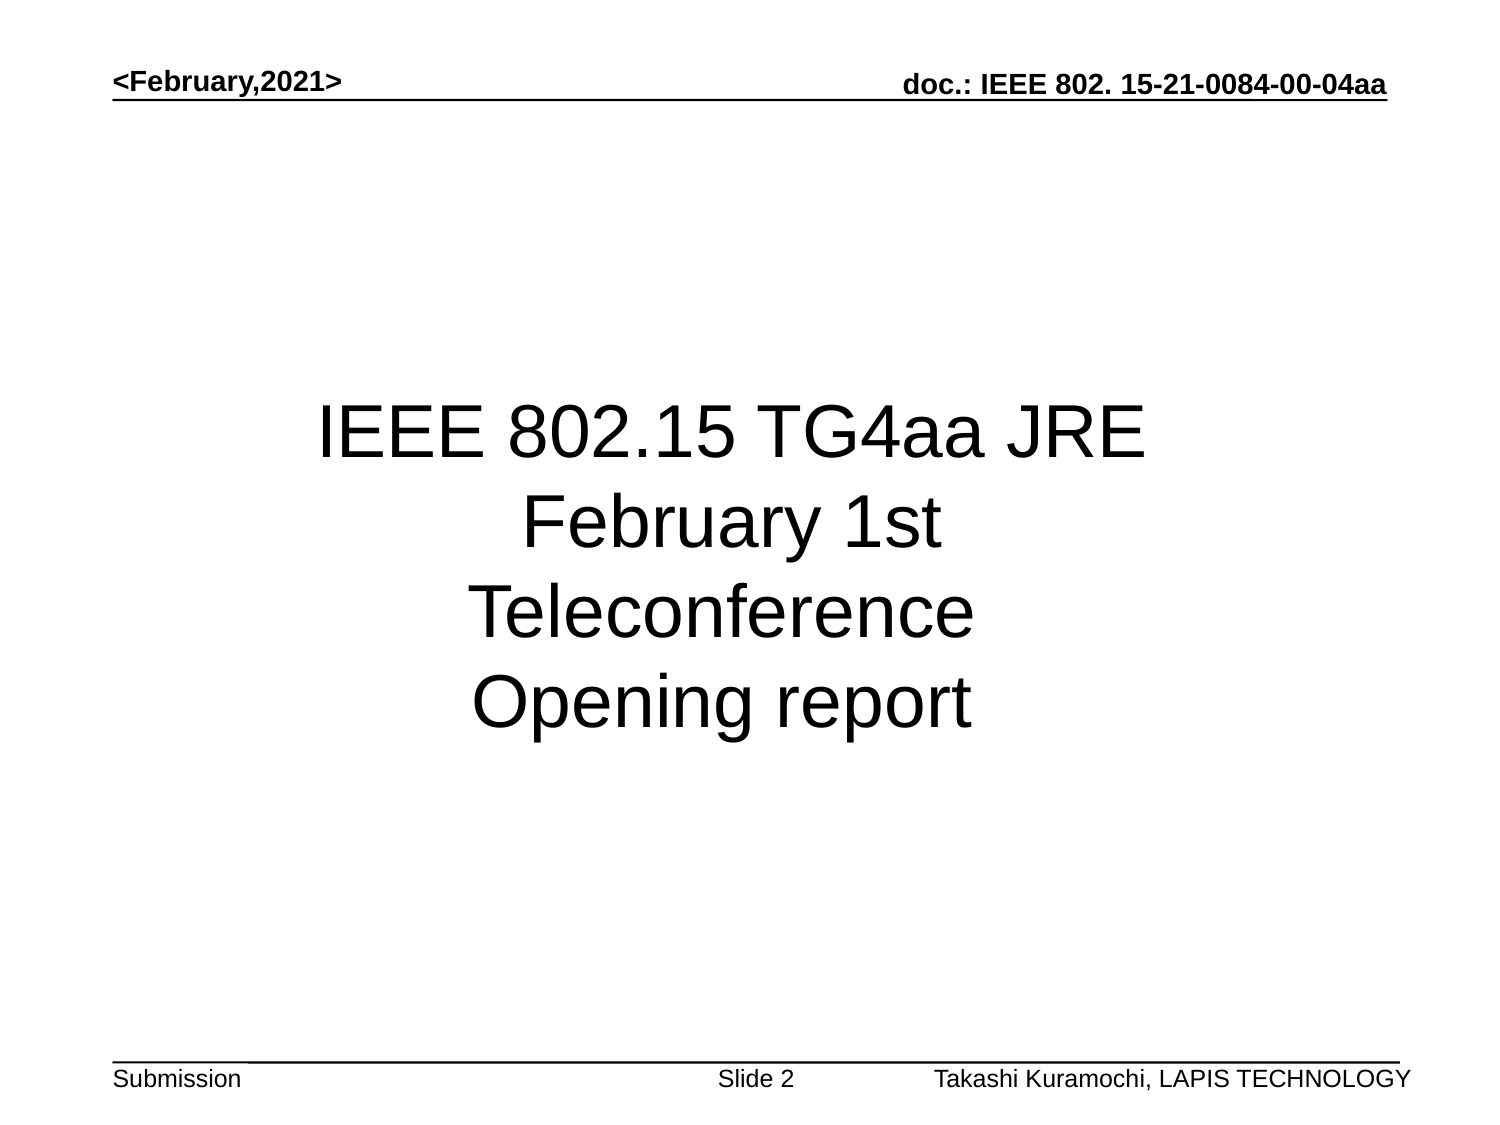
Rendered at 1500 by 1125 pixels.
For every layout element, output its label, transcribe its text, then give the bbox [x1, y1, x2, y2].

slide_number Slide 2 [709, 1062, 803, 1093]
title IEEE 802.15 TG4aa JRE February 1st Teleconference Opening report [17, 243, 1447, 882]
footer Takashi Kuramochi, LAPIS TECHNOLOGY [820, 1062, 1413, 1125]
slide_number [112, 0, 375, 98]
